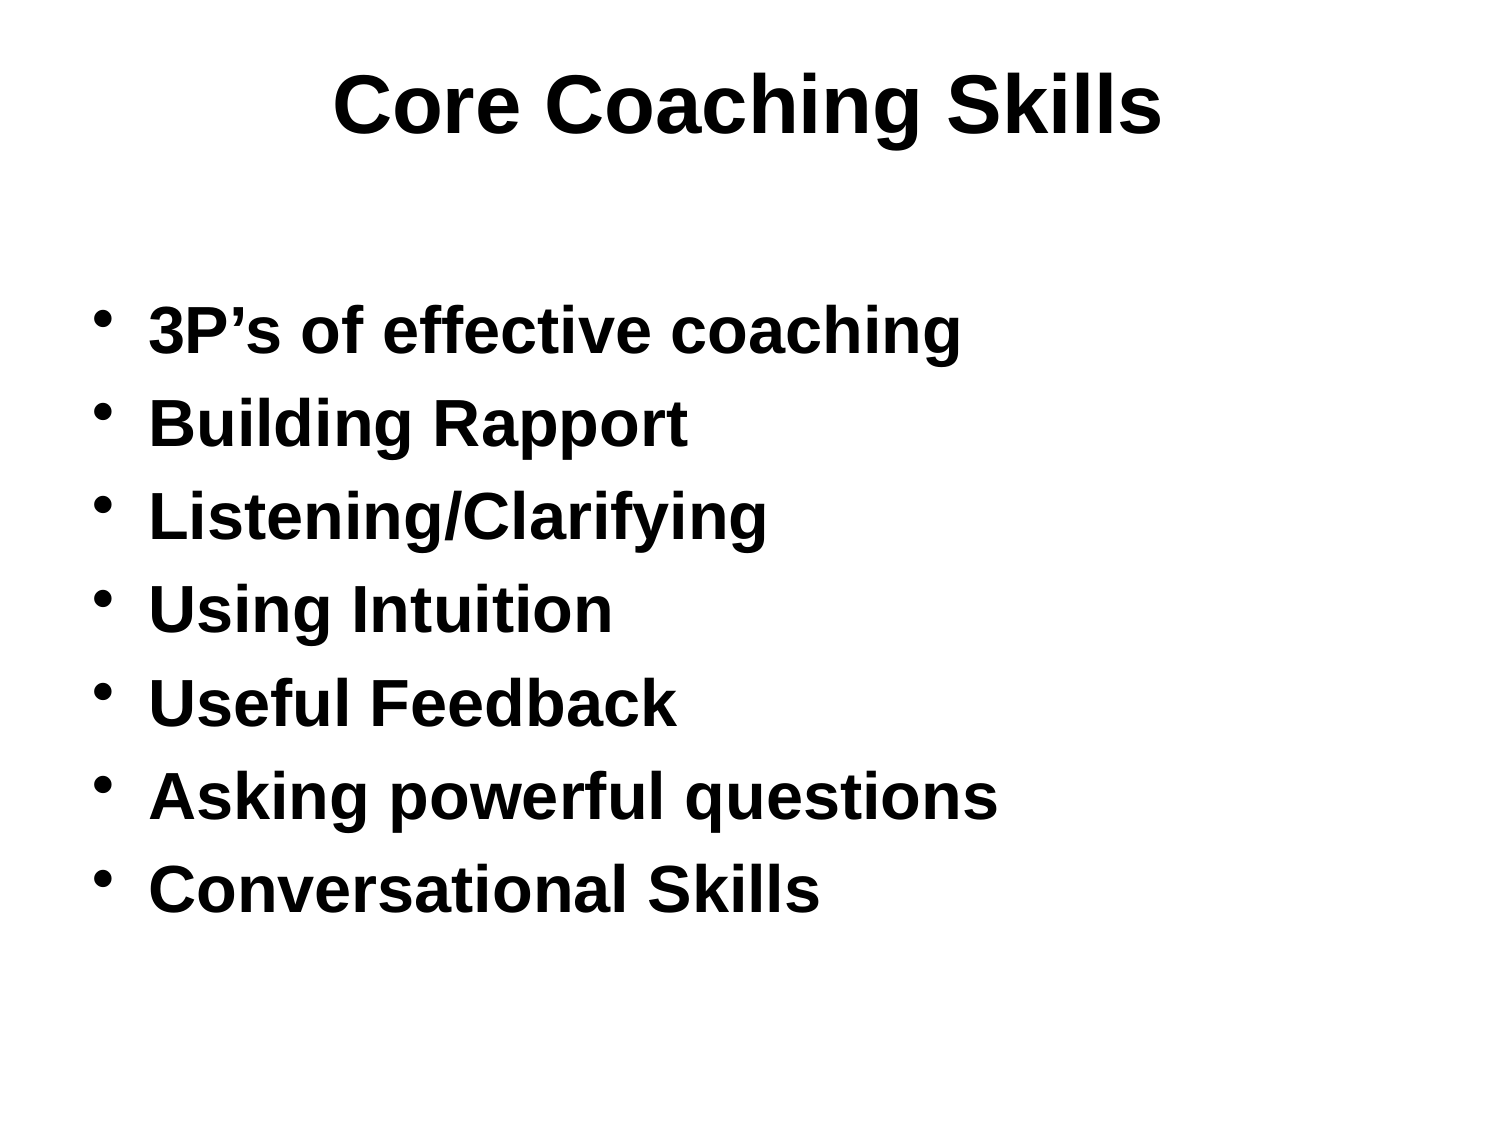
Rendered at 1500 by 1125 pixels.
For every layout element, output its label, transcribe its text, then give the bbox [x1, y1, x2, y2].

text_box Core Coaching Skills [317, 42, 1180, 158]
list 3P’s of effective coaching Building Rapport Listening/Clarifying Using Intuition Useful Feedback Asking powerful questions Conversational Skills [76, 278, 1188, 1000]
